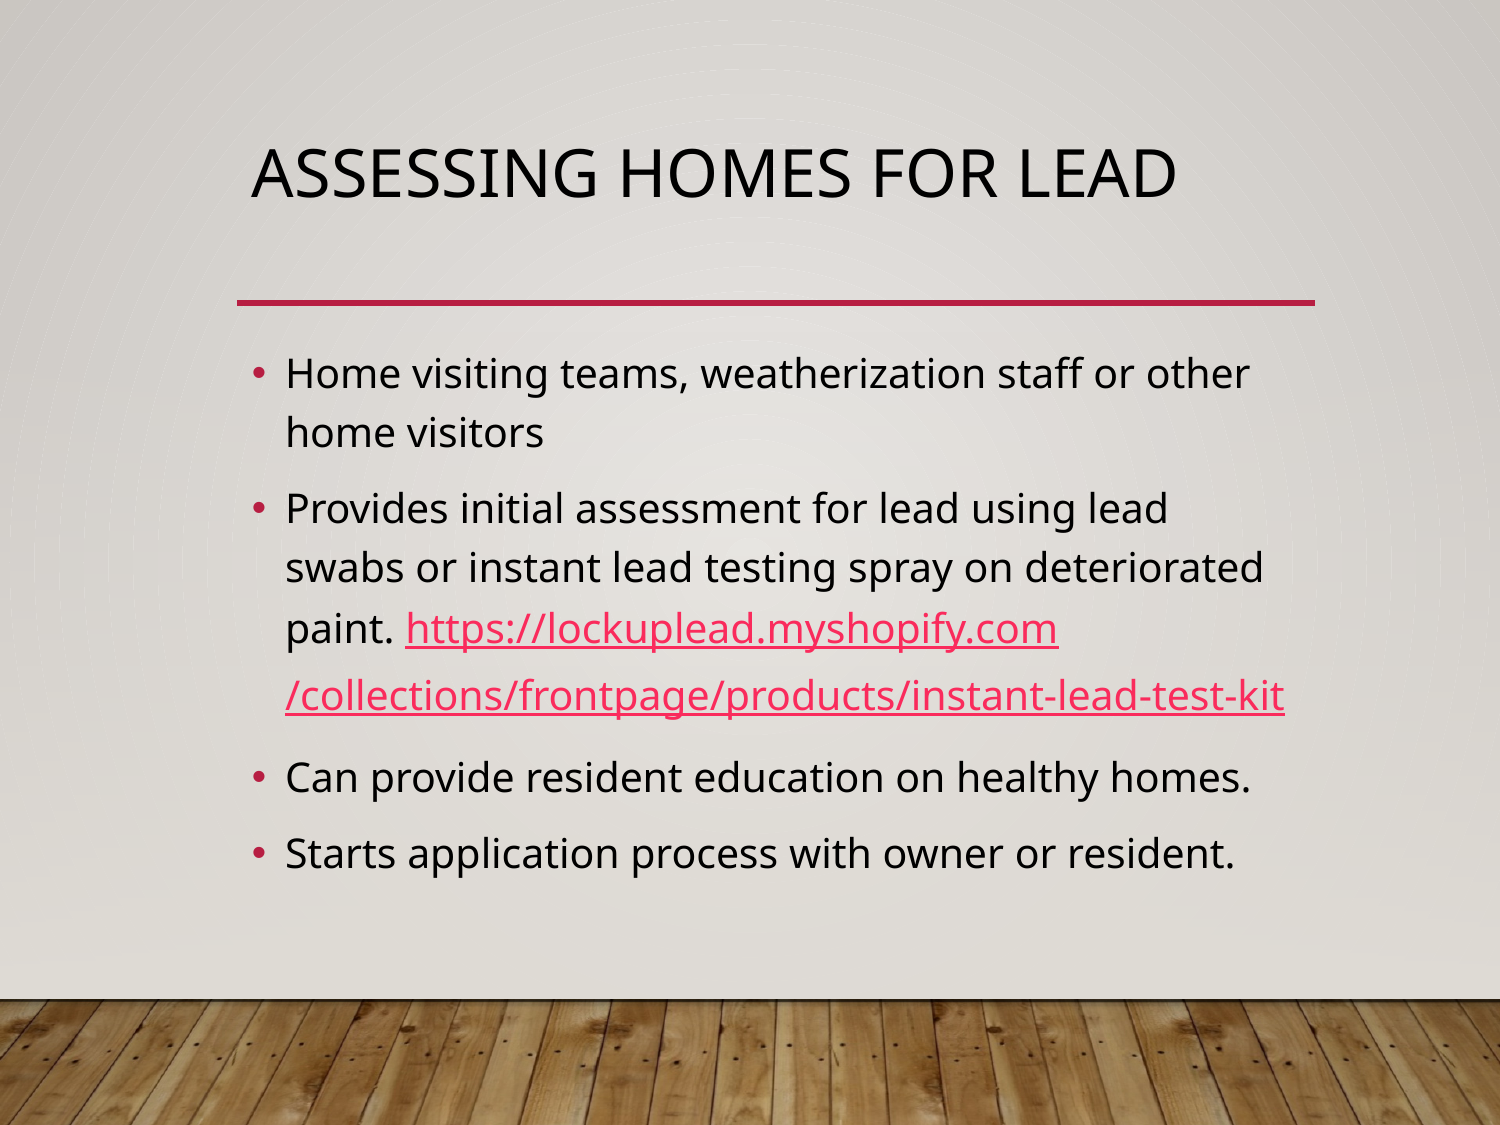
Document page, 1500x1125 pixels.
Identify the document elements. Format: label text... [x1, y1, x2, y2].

title Assessing Homes for Lead [236, 131, 1315, 305]
list Home visiting teams, weatherization staff or other home visitors Provides initial assessment for lead using lead swabs or instant lead testing spray on deteriorated paint. https://lockuplead.myshopify.com/collections/frontpage/products/instant-lead-test-kit Can provide resident education on healthy homes. Starts application process with owner or resident. [236, 330, 1315, 897]
picture [0, 999, 1500, 1125]
